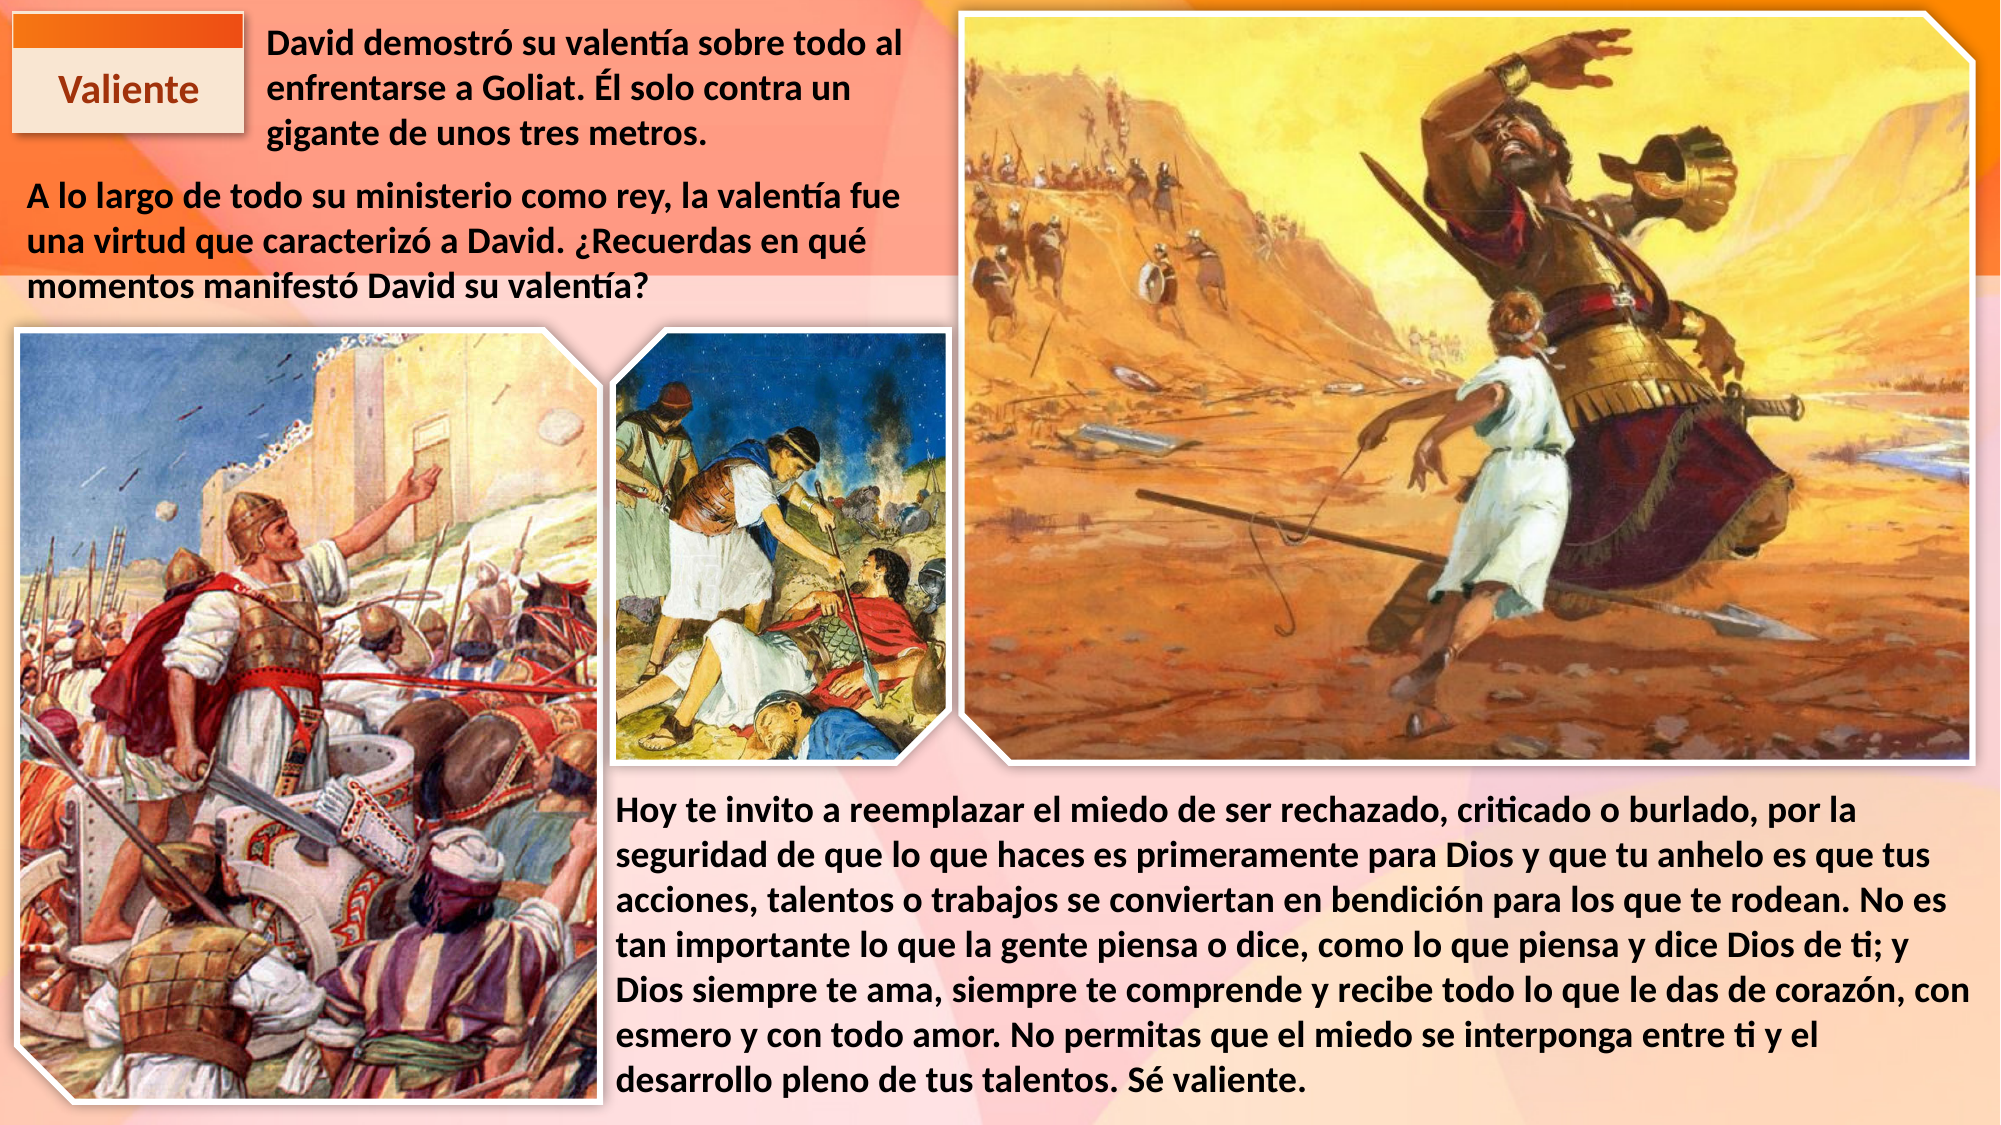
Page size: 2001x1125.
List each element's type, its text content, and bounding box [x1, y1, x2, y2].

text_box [11, 11, 245, 133]
text_box A lo largo de todo su ministerio como rey, la valentía fue una virtud que caracterizó a David. ¿Recuerdas en qué momentos manifestó David su valentía? [11, 163, 947, 314]
text_box David demostró su valentía sobre todo al enfrentarse a Goliat. Él solo contra un gigante de unos tres metros. [251, 10, 950, 161]
picture [0, 0, 2001, 1125]
text_box Hoy te invito a reemplazar el miedo de ser rechazado, criticado o burlado, por la seguridad de que lo que haces es primeramente para Dios y que tu anhelo es que tus acciones, talentos o trabajos se conviertan en bendición para los que te rodean. No es tan importante lo que la gente piensa o dice, como lo que piensa y dice Dios de ti; y Dios siempre te ama, siempre te comprende y recibe todo lo que le das de corazón, con esmero y con todo amor. No permitas que el miedo se interponga entre ti y el desarrollo pleno de tus talentos. Sé valiente. [600, 777, 2000, 1108]
